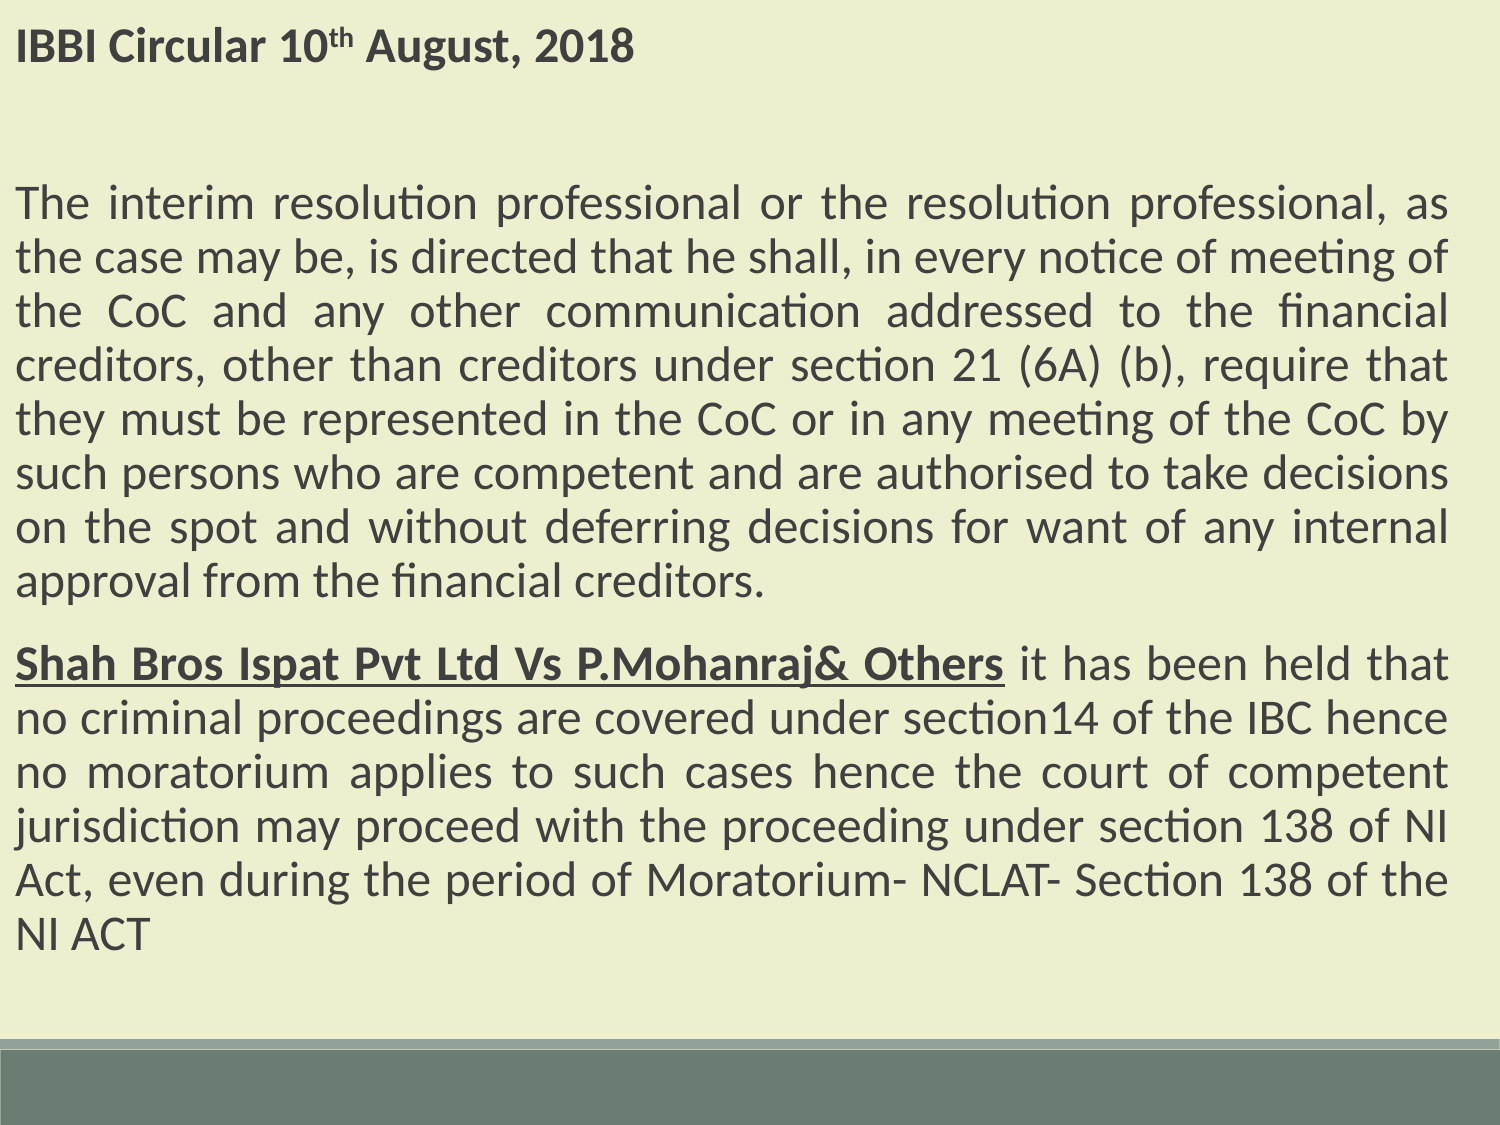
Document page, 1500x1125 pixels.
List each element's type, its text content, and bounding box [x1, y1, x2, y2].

list IBBI Circular 10th August, 2018 The interim resolution professional or the resolution professional, as the case may be, is directed that he shall, in every notice of meeting of the CoC and any other communication addressed to the financial creditors, other than creditors under section 21 (6A) (b), require that they must be represented in the CoC or in any meeting of the CoC by such persons who are competent and are authorised to take decisions on the spot and without deferring decisions for want of any internal approval from the financial creditors. Shah Bros Ispat Pvt Ltd Vs P.Mohanraj& Others it has been held that no criminal proceedings are covered under section14 of the IBC hence no moratorium applies to such cases hence the court of competent jurisdiction may proceed with the proceeding under section 138 of NI Act, even during the period of Moratorium- NCLAT- Section 138 of the NI ACT [0, 11, 1450, 1013]
